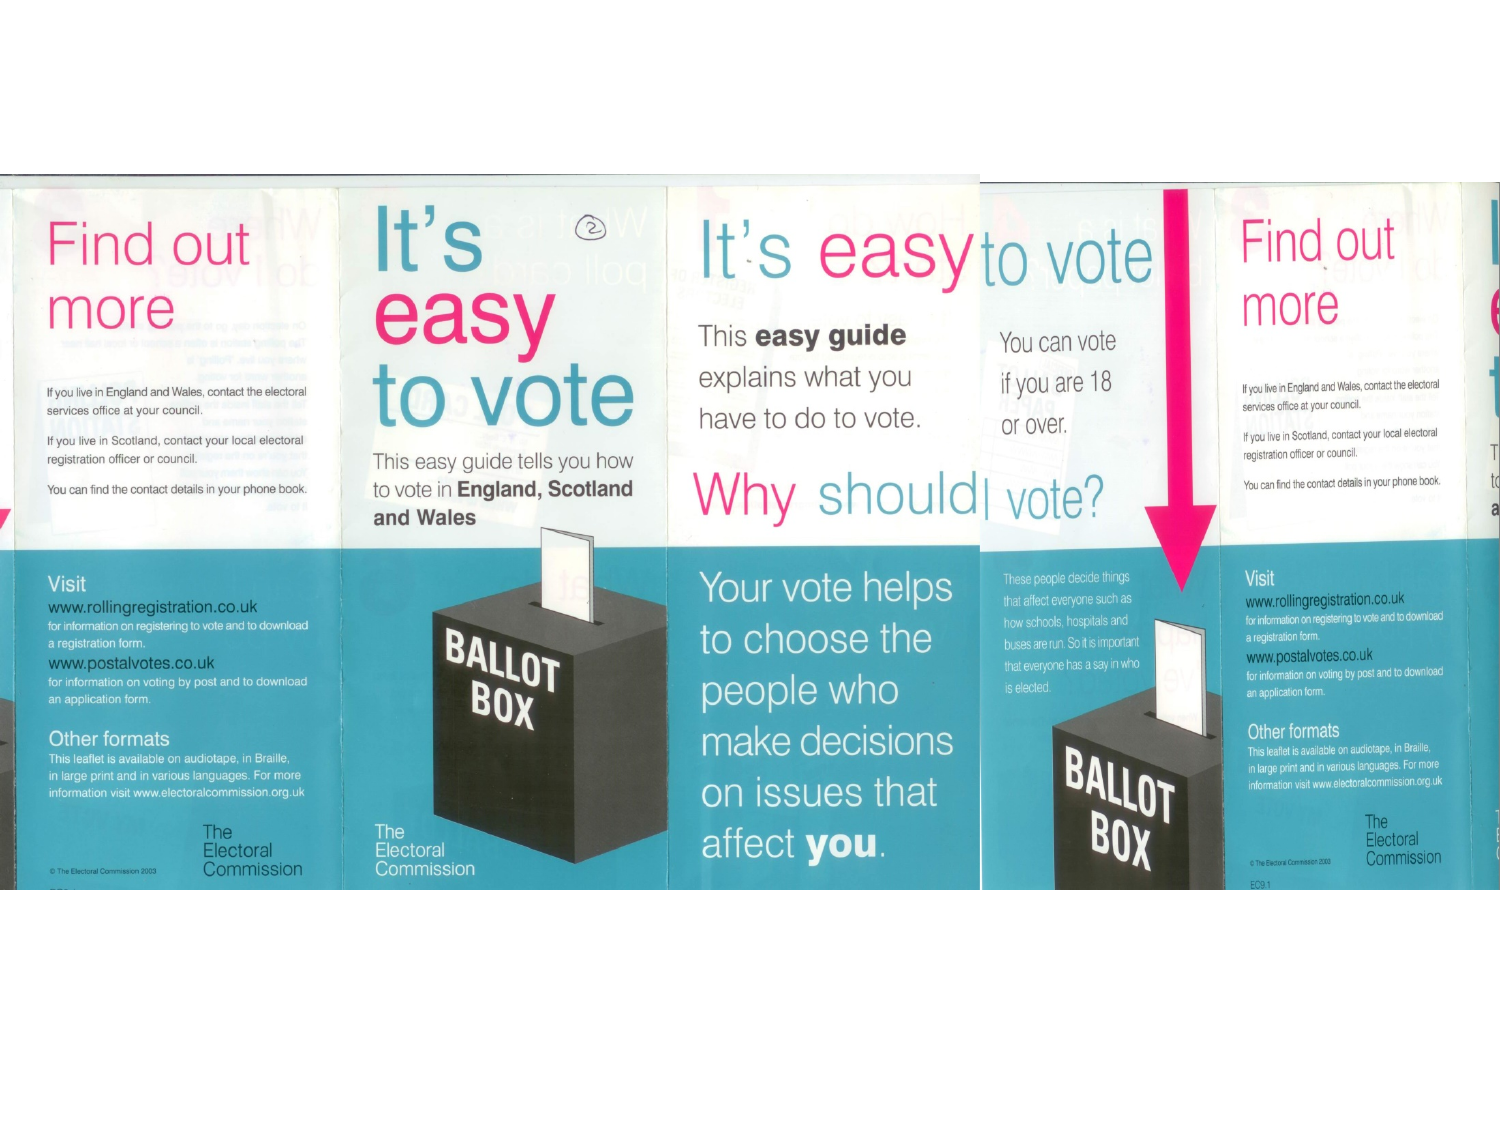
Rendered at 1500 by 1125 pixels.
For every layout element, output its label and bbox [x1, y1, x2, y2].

picture [0, 174, 1500, 890]
